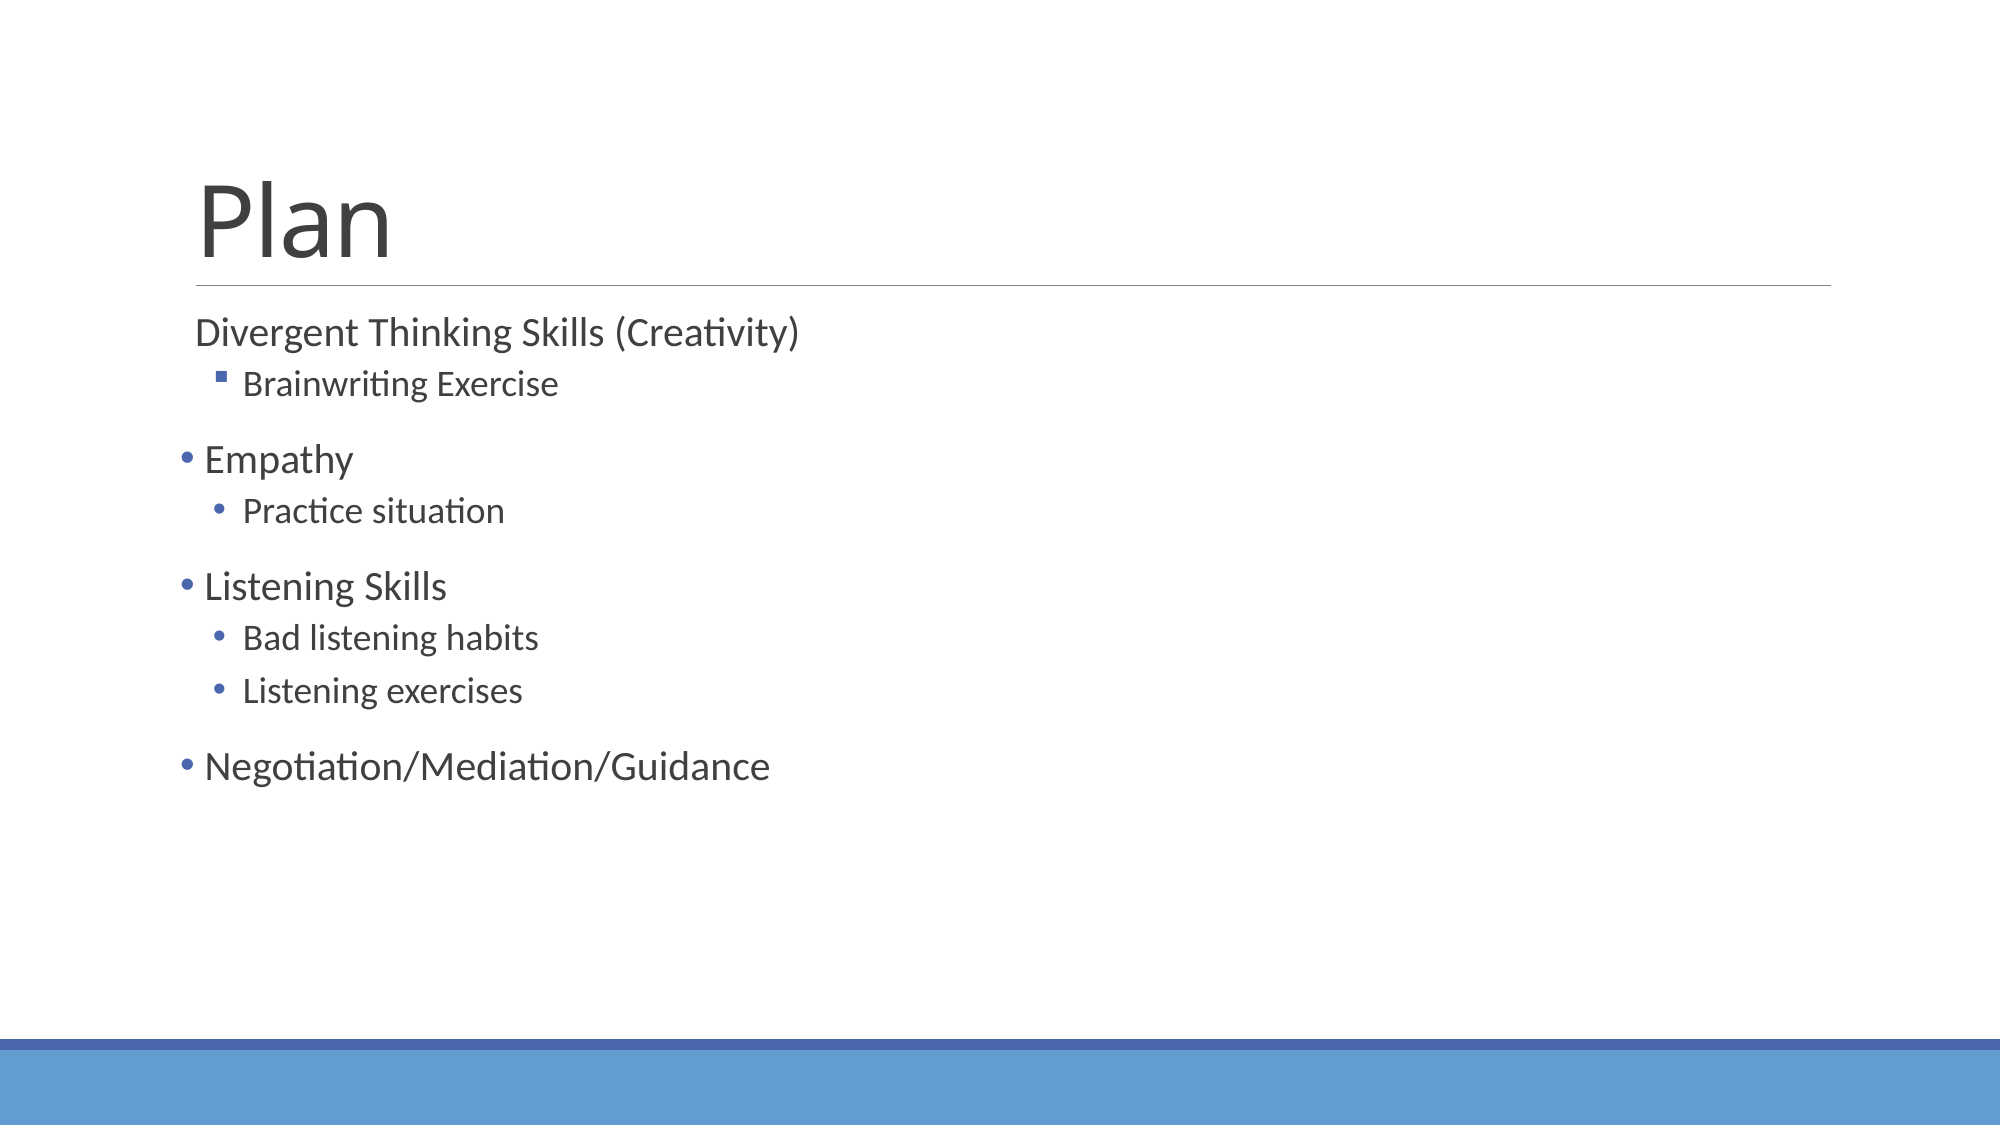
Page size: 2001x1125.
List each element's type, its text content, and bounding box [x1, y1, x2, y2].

title Plan [180, 47, 1830, 285]
list Divergent Thinking Skills (Creativity) Brainwriting Exercise Empathy Practice situation Listening Skills Bad listening habits Listening exercises Negotiation/Mediation/Guidance [180, 302, 1830, 963]
